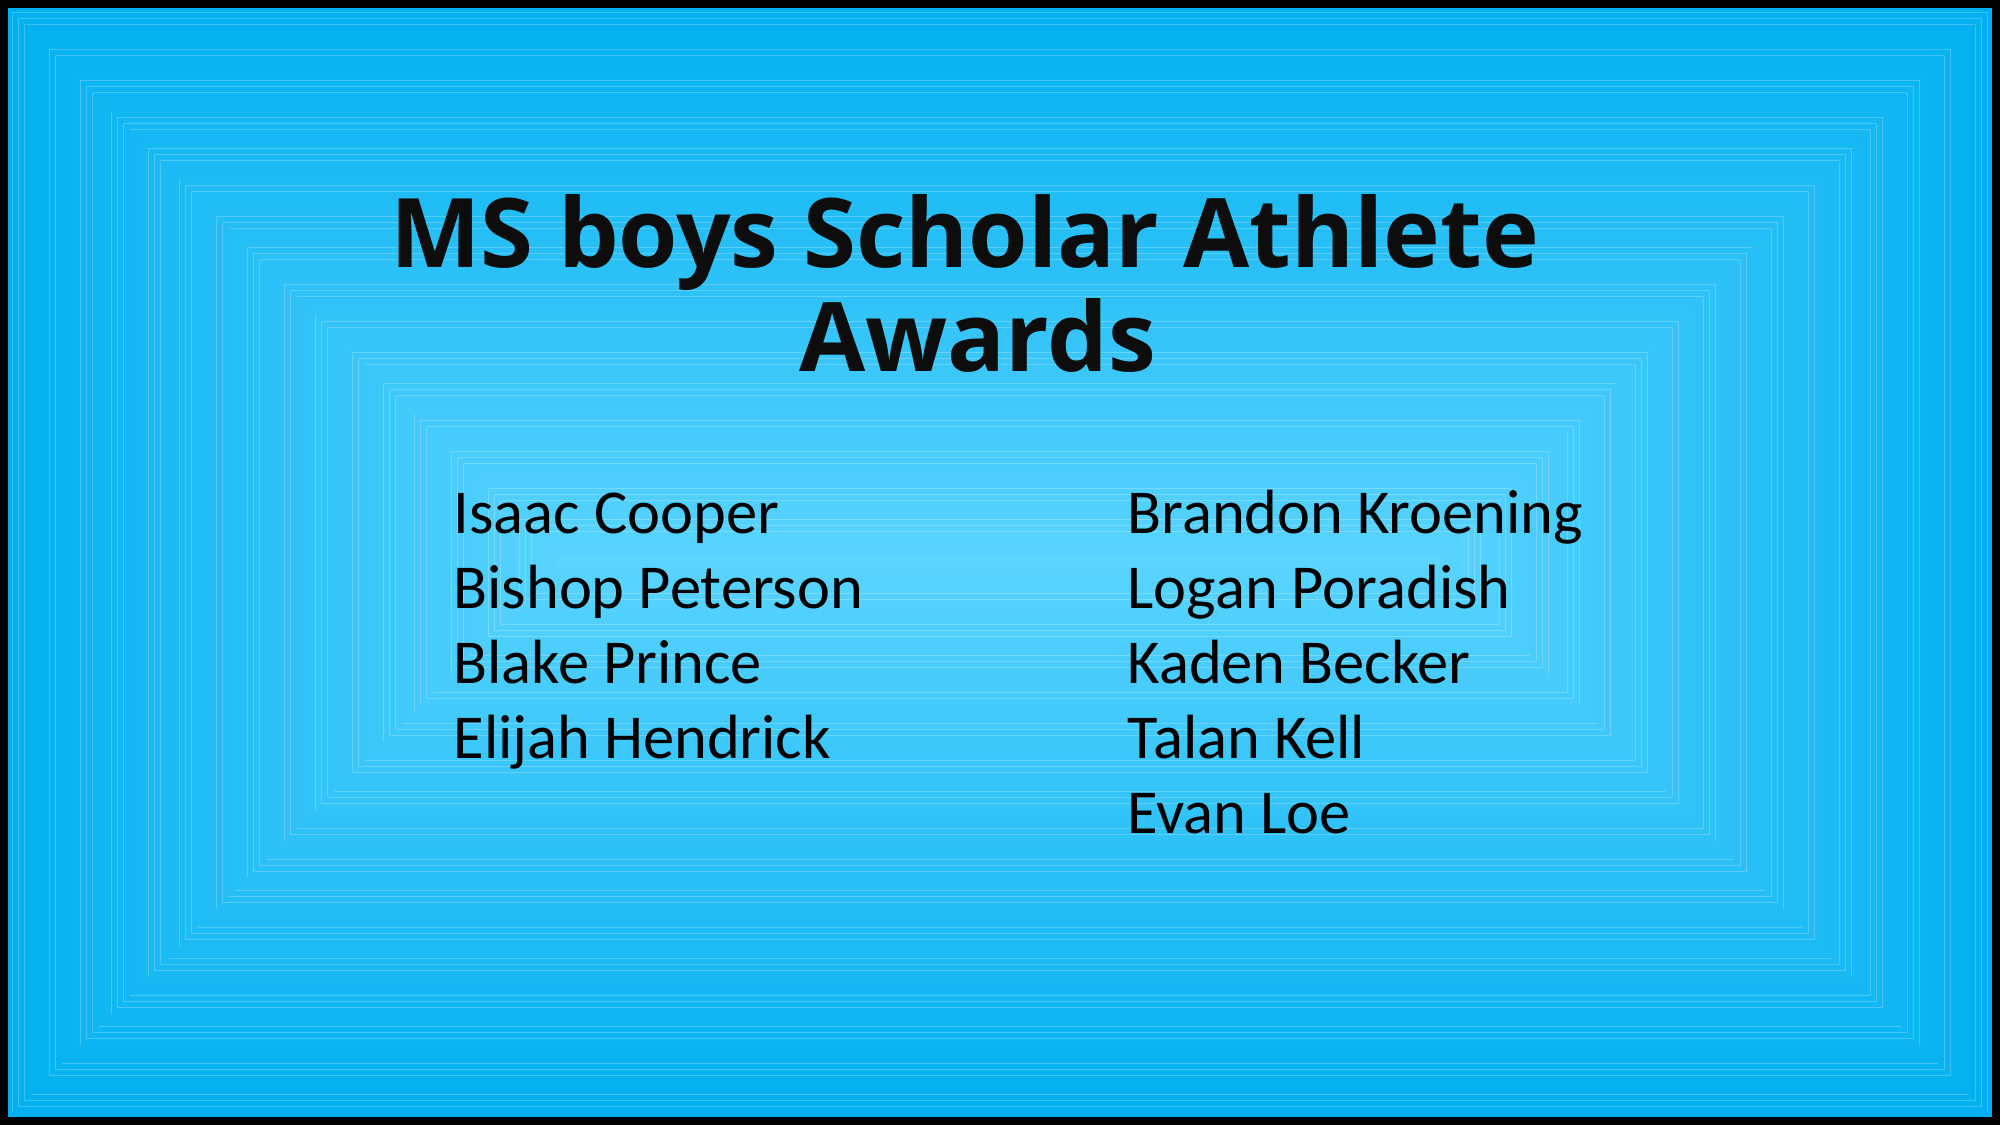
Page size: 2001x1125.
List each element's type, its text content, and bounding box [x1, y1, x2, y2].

text_box Isaac Cooper Bishop Peterson Blake Prince Elijah Hendrick [438, 463, 1000, 779]
text_box [0, 0, 2000, 1125]
text_box Brandon Kroening Logan Poradish Kaden Becker Talan Kell Evan Loe [1113, 463, 2000, 854]
